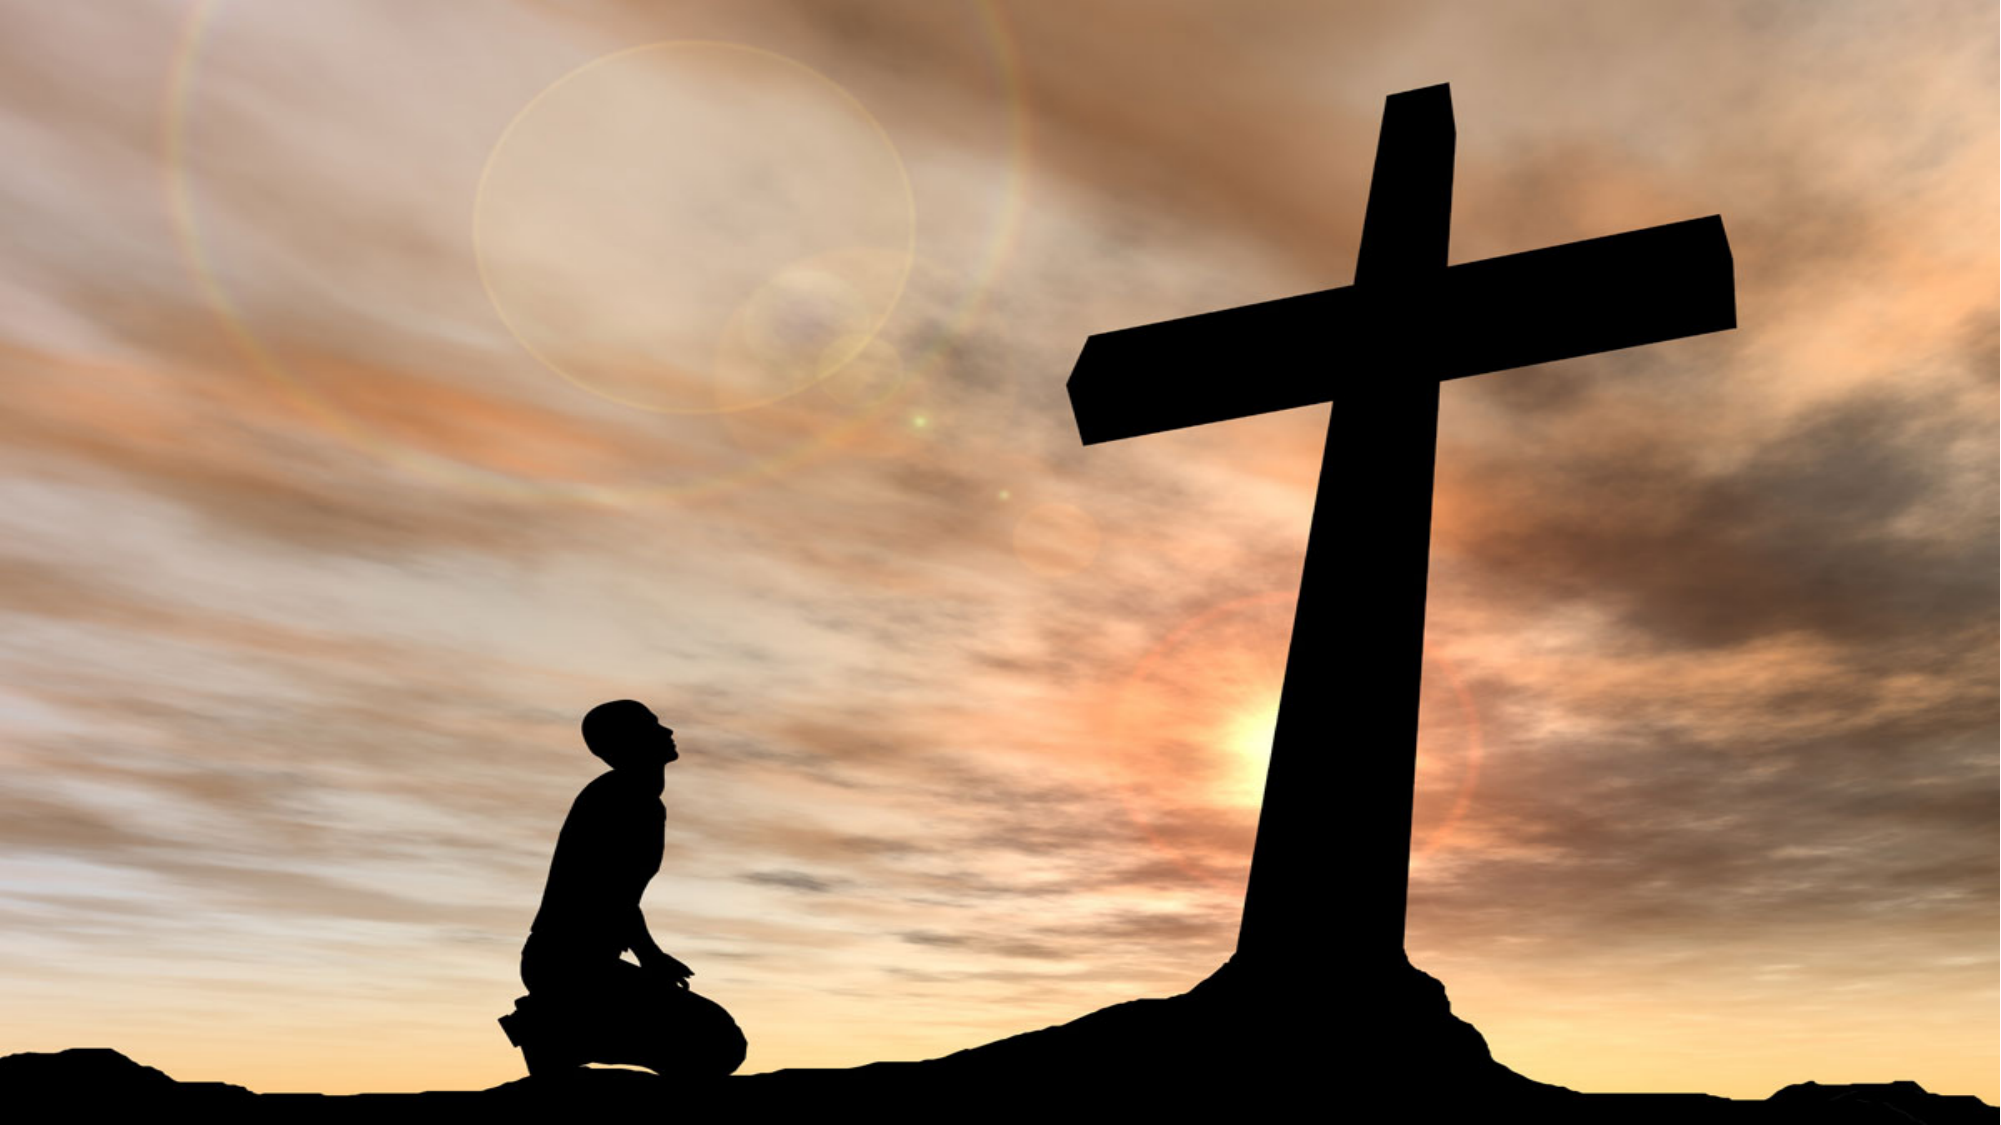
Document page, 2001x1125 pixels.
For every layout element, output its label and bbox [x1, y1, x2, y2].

list [0, 0, 2000, 1125]
